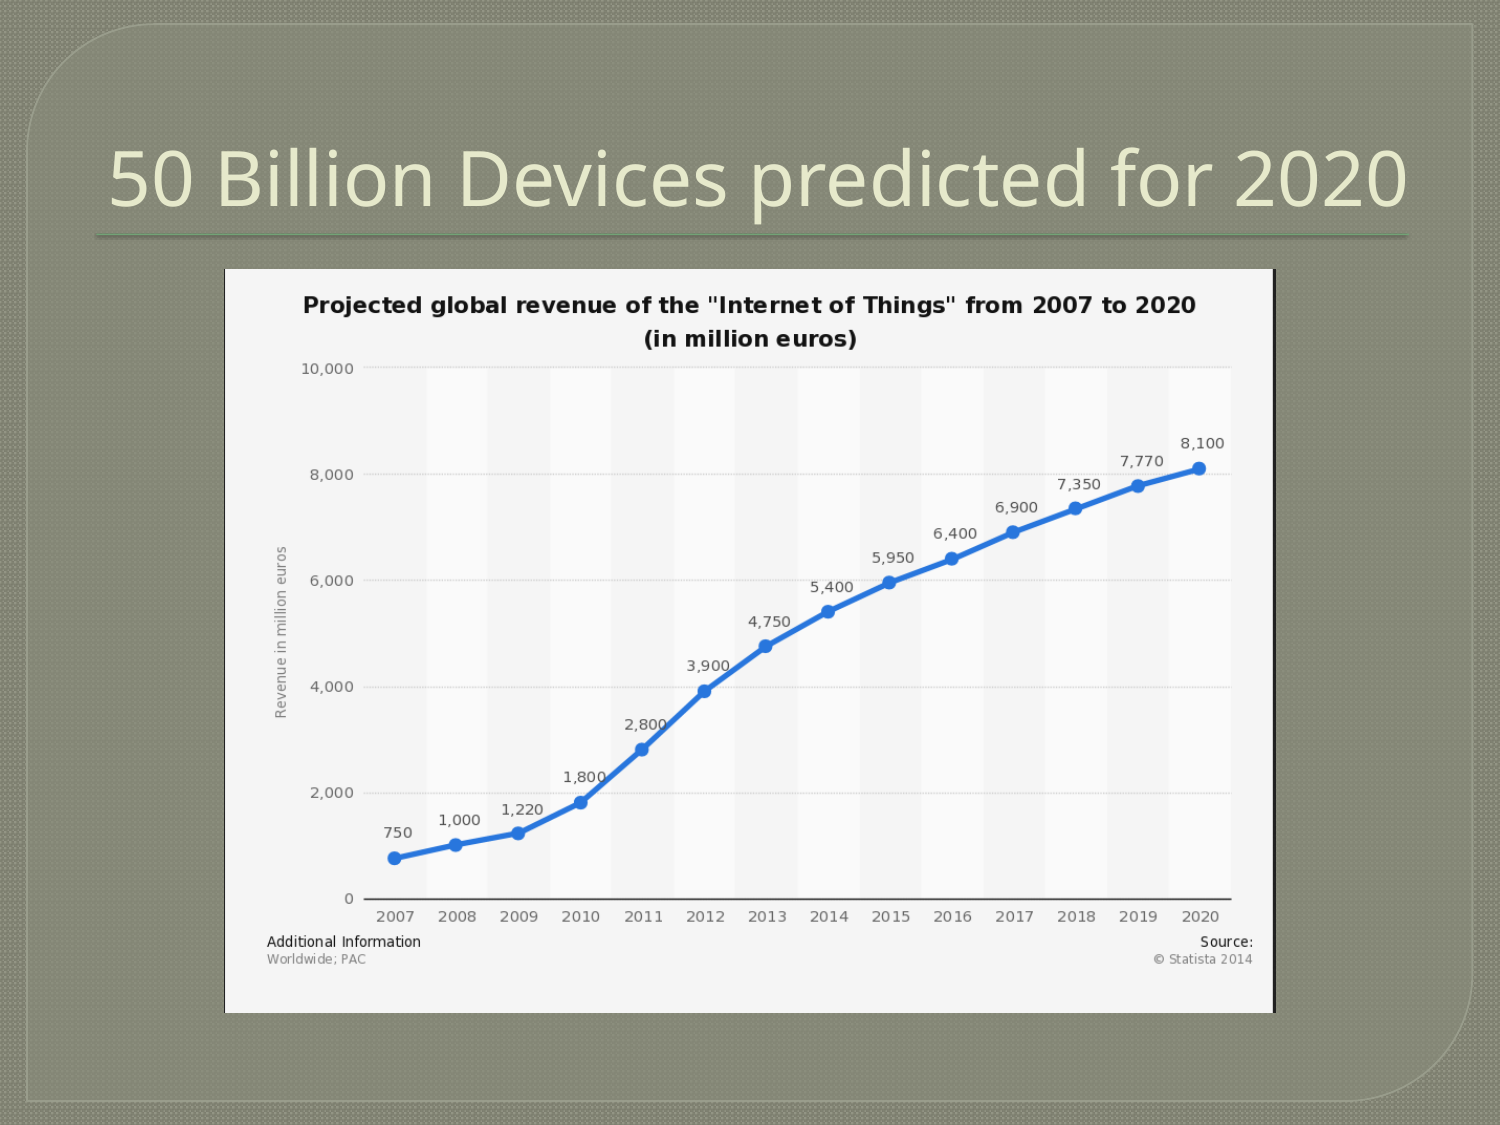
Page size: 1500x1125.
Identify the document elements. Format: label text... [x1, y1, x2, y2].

title 50 Billion Devices predicted for 2020 [75, 41, 1425, 230]
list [224, 269, 1276, 1013]
